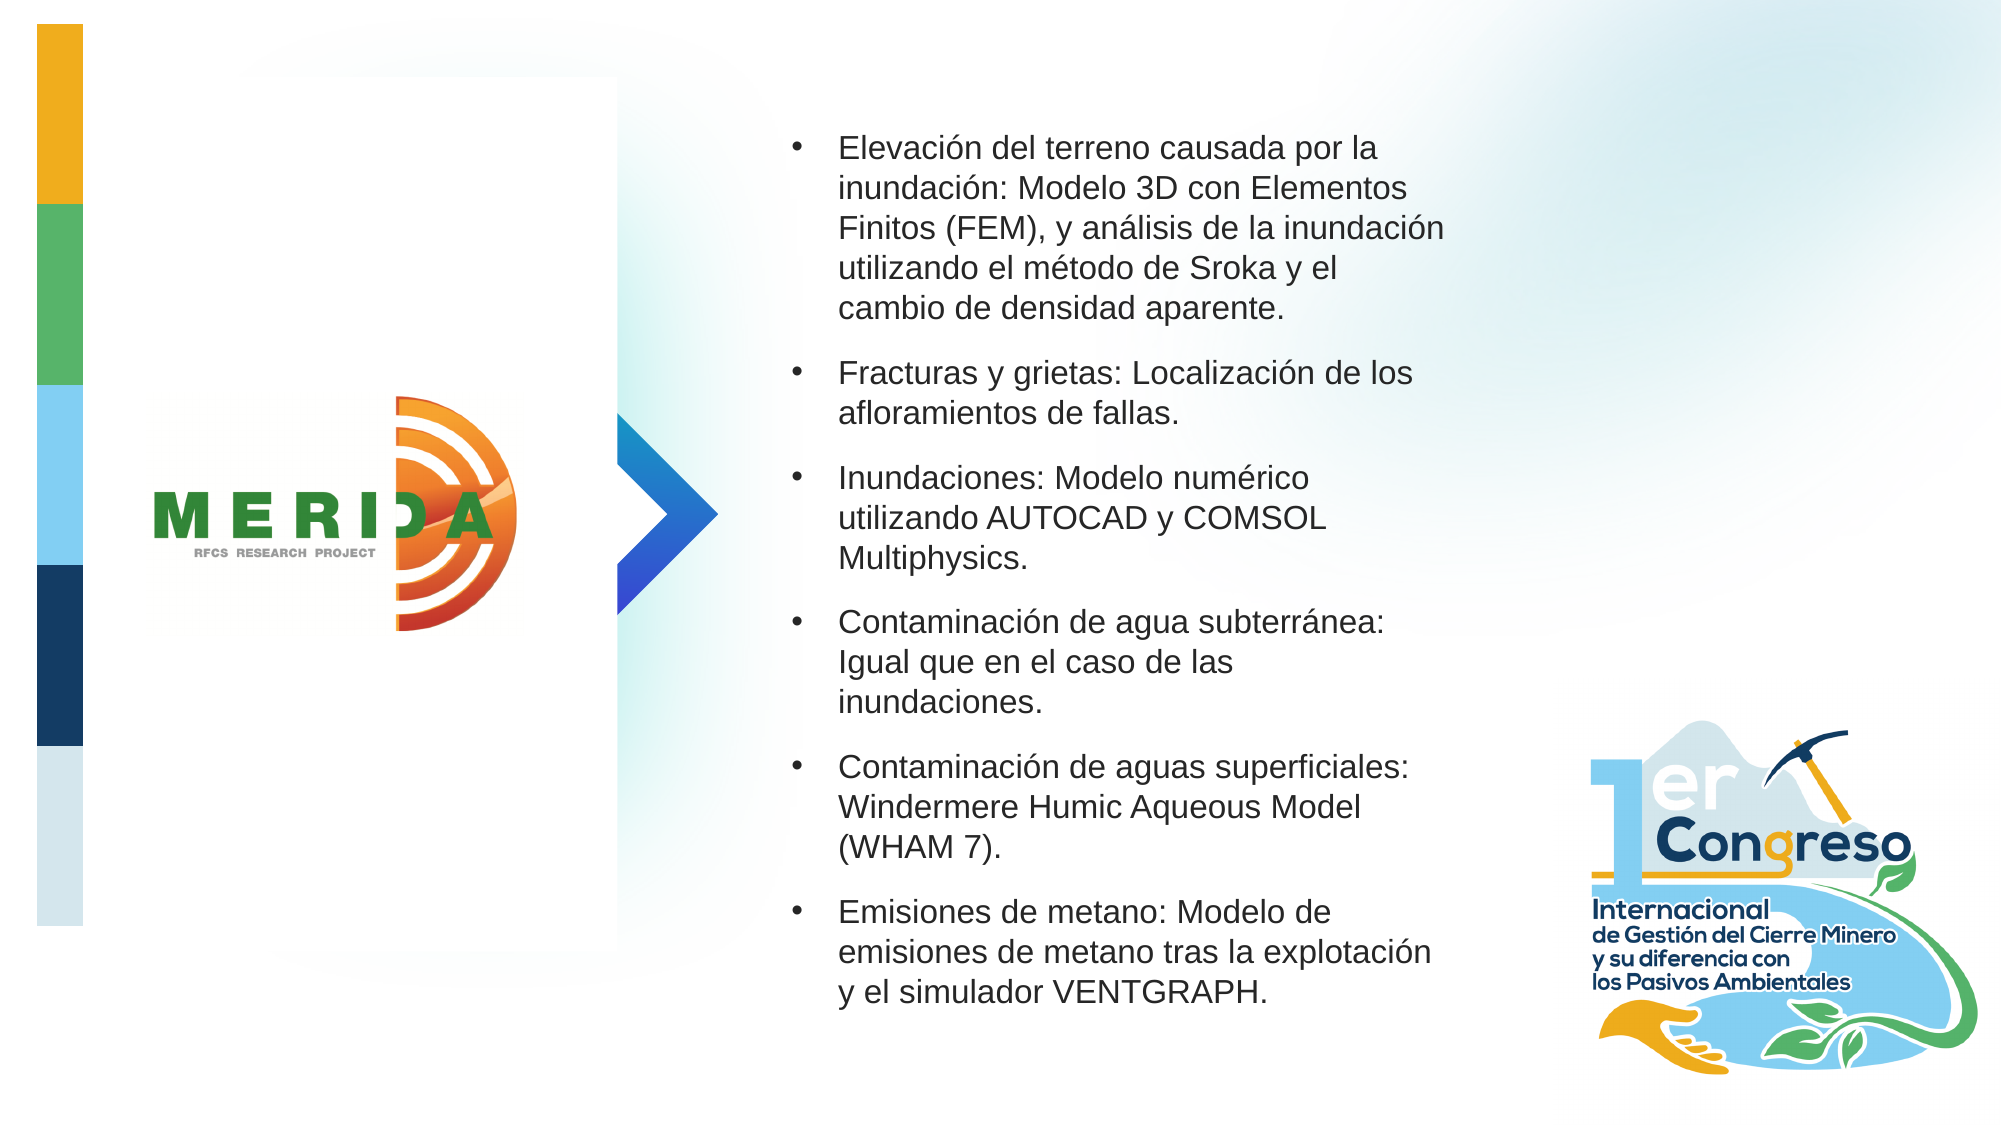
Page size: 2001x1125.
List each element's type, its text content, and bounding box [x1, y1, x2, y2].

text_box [0, 41, 860, 987]
picture [1553, 678, 2000, 1125]
picture [146, 392, 524, 636]
text_box Elevación del terreno causada por la inundación: Modelo 3D con Elementos Finitos (FEM), y análisis de la inundación utilizando el método de Sroka y el cambio de densidad aparente. Fracturas y grietas: Localización de los afloramientos de fallas. Inundaciones: Modelo numérico utilizando AUTOCAD y COMSOL Multiphysics. Contaminación de agua subterránea: Igual que en el caso de las inundaciones. Contaminación de aguas superficiales: Windermere Humic Aqueous Model (WHAM 7). Emisiones de metano: Modelo de emisiones de metano tras la explotación y el simulador VENTGRAPH. [776, 119, 1464, 1125]
